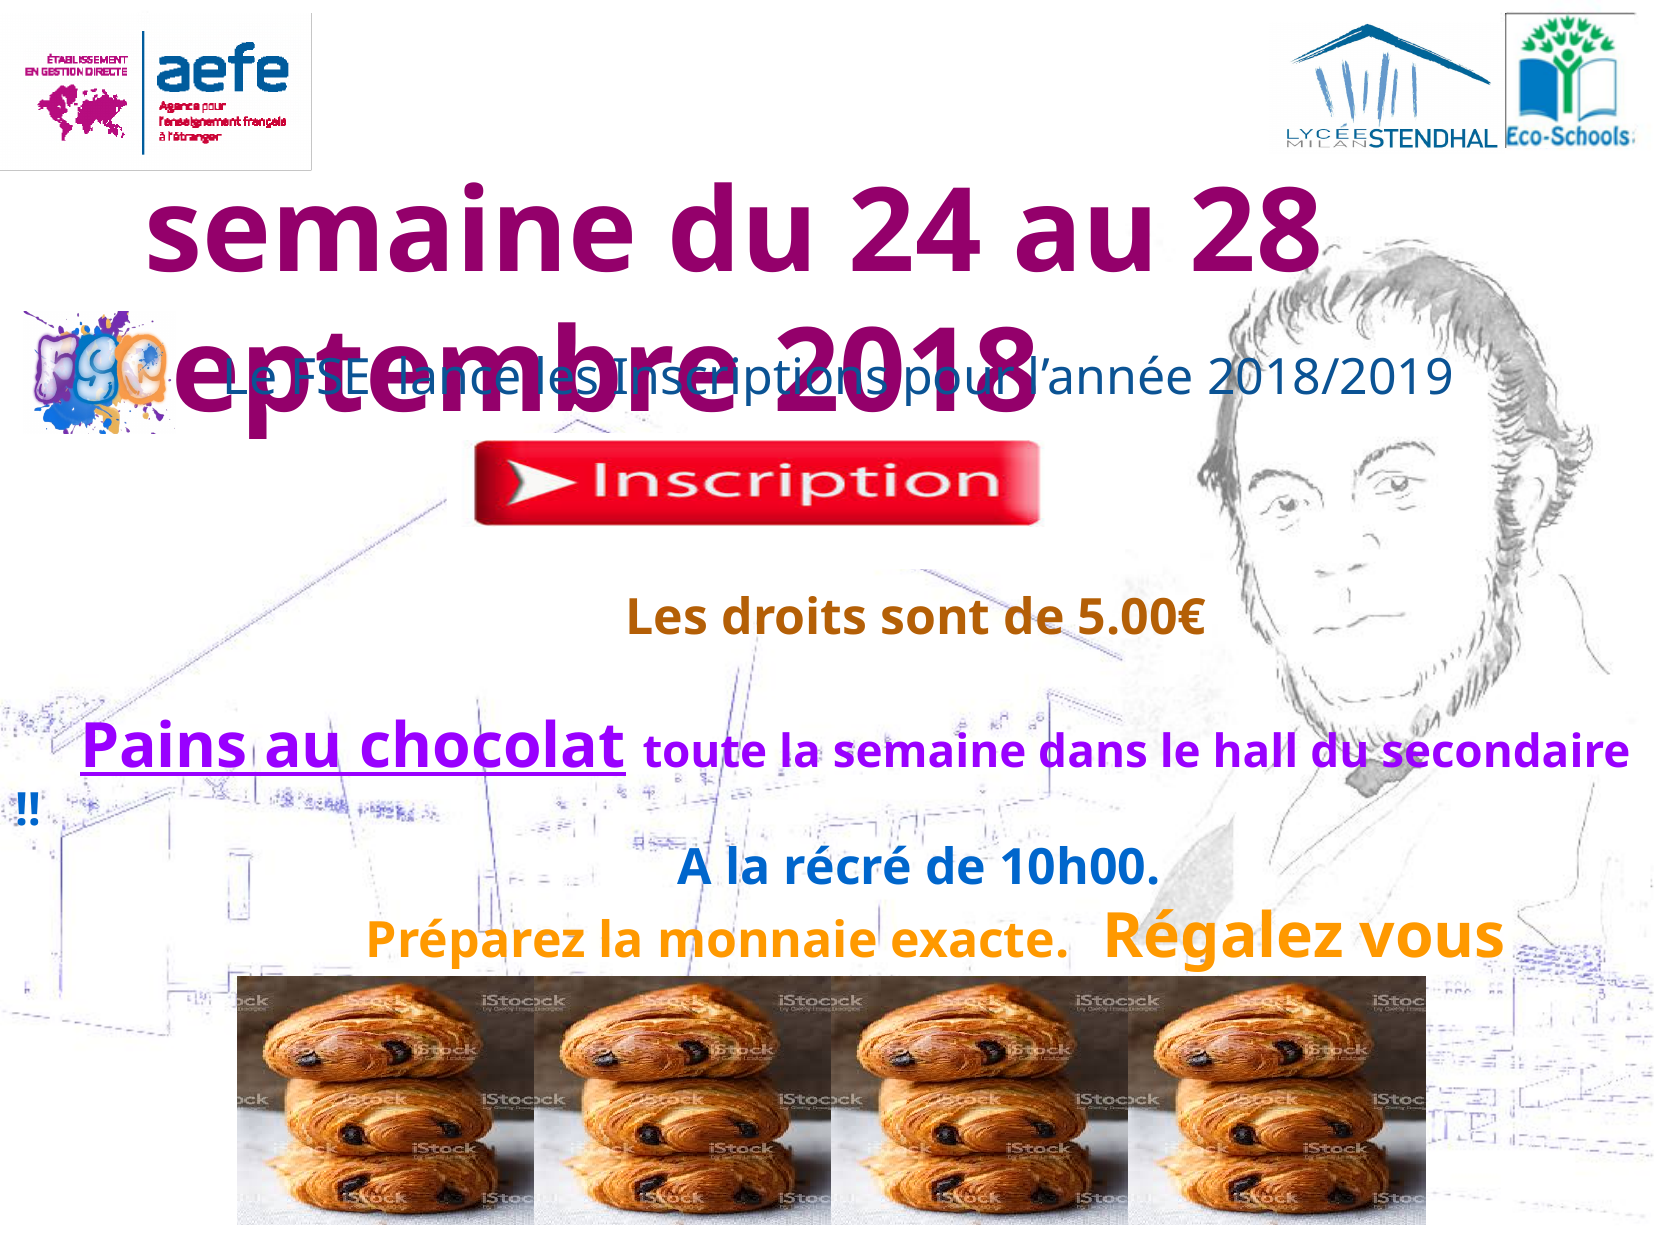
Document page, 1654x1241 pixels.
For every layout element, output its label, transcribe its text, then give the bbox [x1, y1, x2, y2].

picture [0, 0, 1654, 269]
picture [23, 311, 176, 434]
text_box semaine du 24 au 28 septembre 2018 [98, 139, 1364, 269]
text_box Le FSE lance les Inscriptions pour l’année 2018/2019 Les droits sont de 5.00€ Pains au chocolat toute la semaine dans le hall du secondaire !! A la récré de 10h00. Préparez la monnaie exacte. Régalez vous [0, 269, 1654, 1241]
picture [446, 433, 1107, 569]
picture [237, 976, 1426, 1225]
